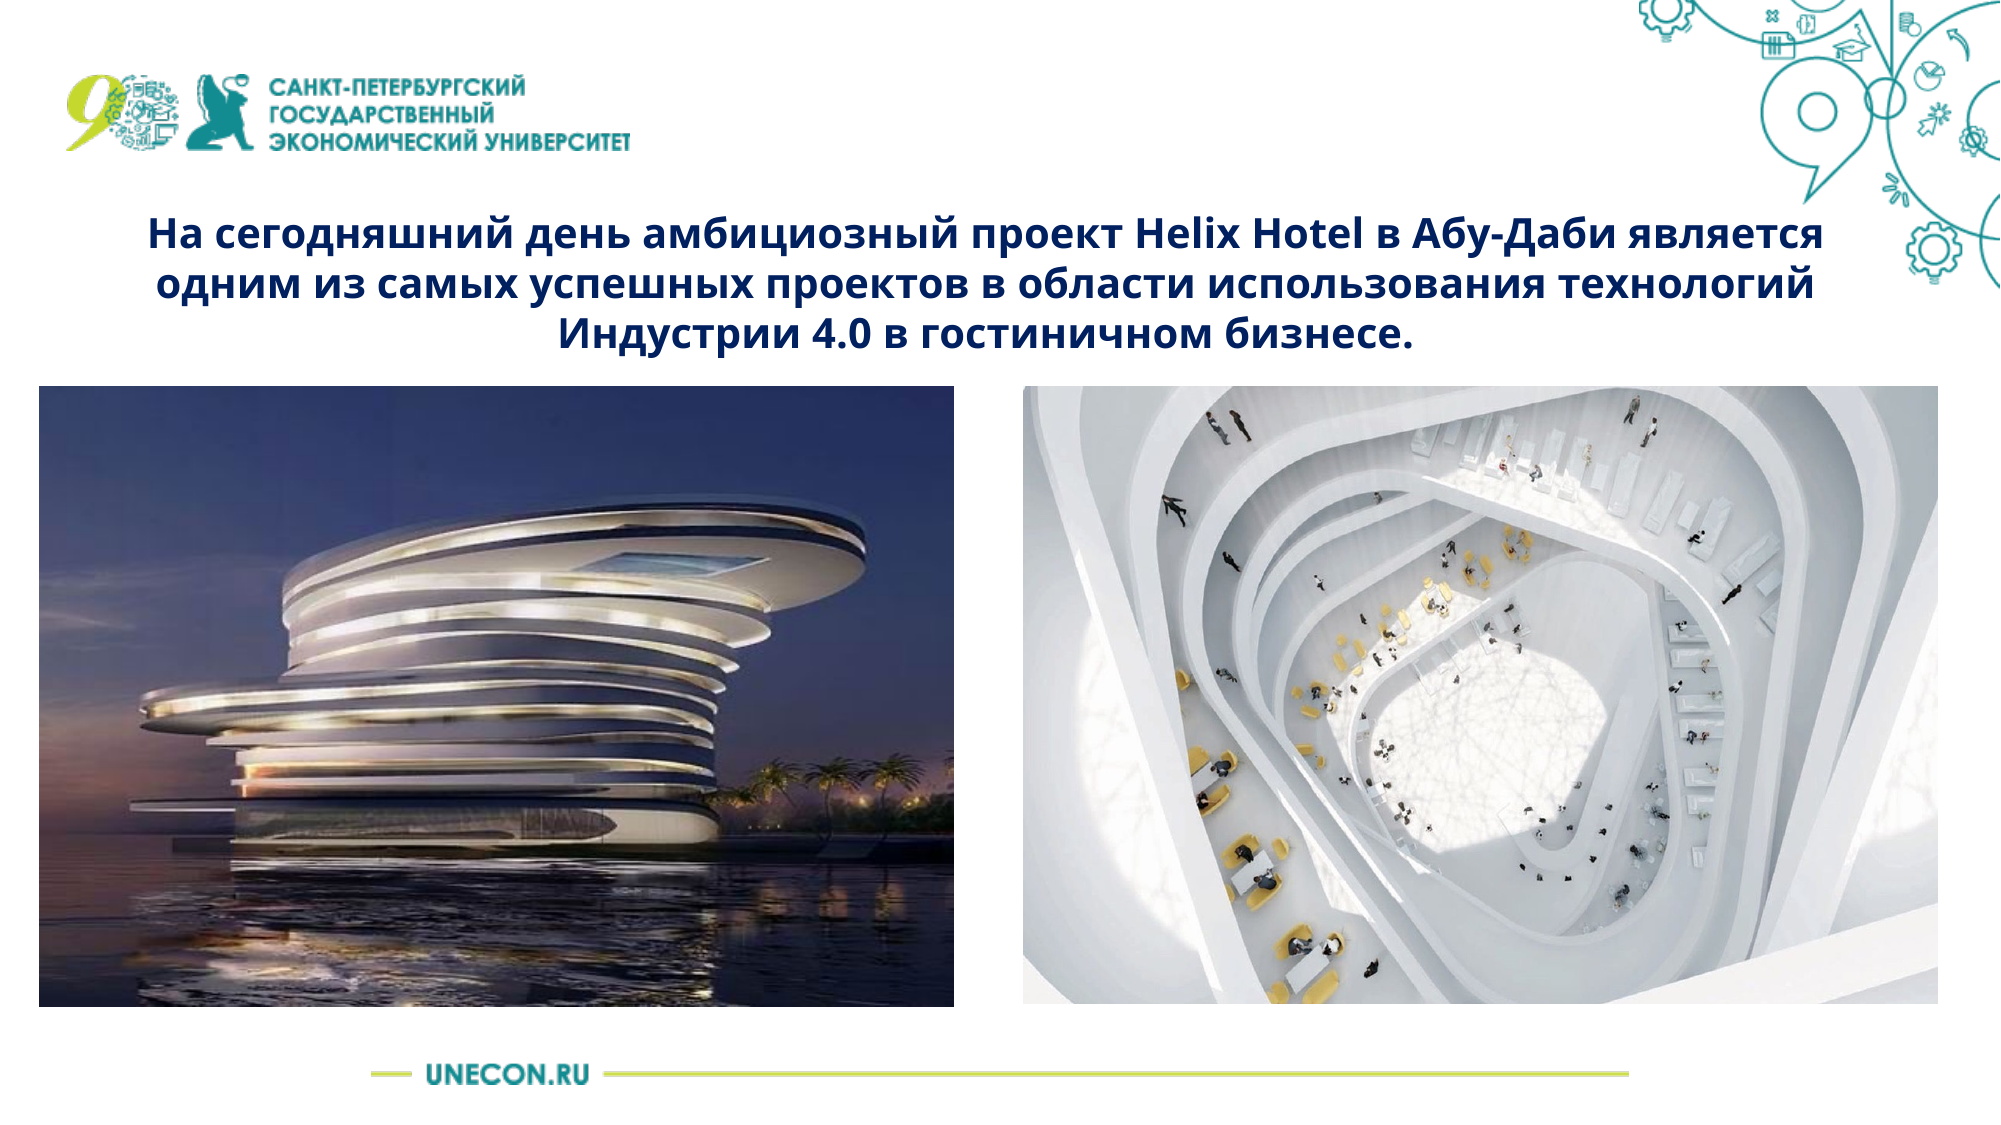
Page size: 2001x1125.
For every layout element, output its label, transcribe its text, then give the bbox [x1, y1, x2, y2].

picture [66, 73, 630, 151]
picture [371, 1062, 1629, 1085]
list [1023, 386, 1938, 1004]
title На сегодняшний день амбициозный проект Helix Hotel в Абу-Даби является одним из самых успешных проектов в области использования технологий Индустрии 4.0 в гостиничном бизнесе. [85, 199, 1886, 366]
picture [38, 386, 954, 1007]
picture [1638, 0, 2000, 299]
